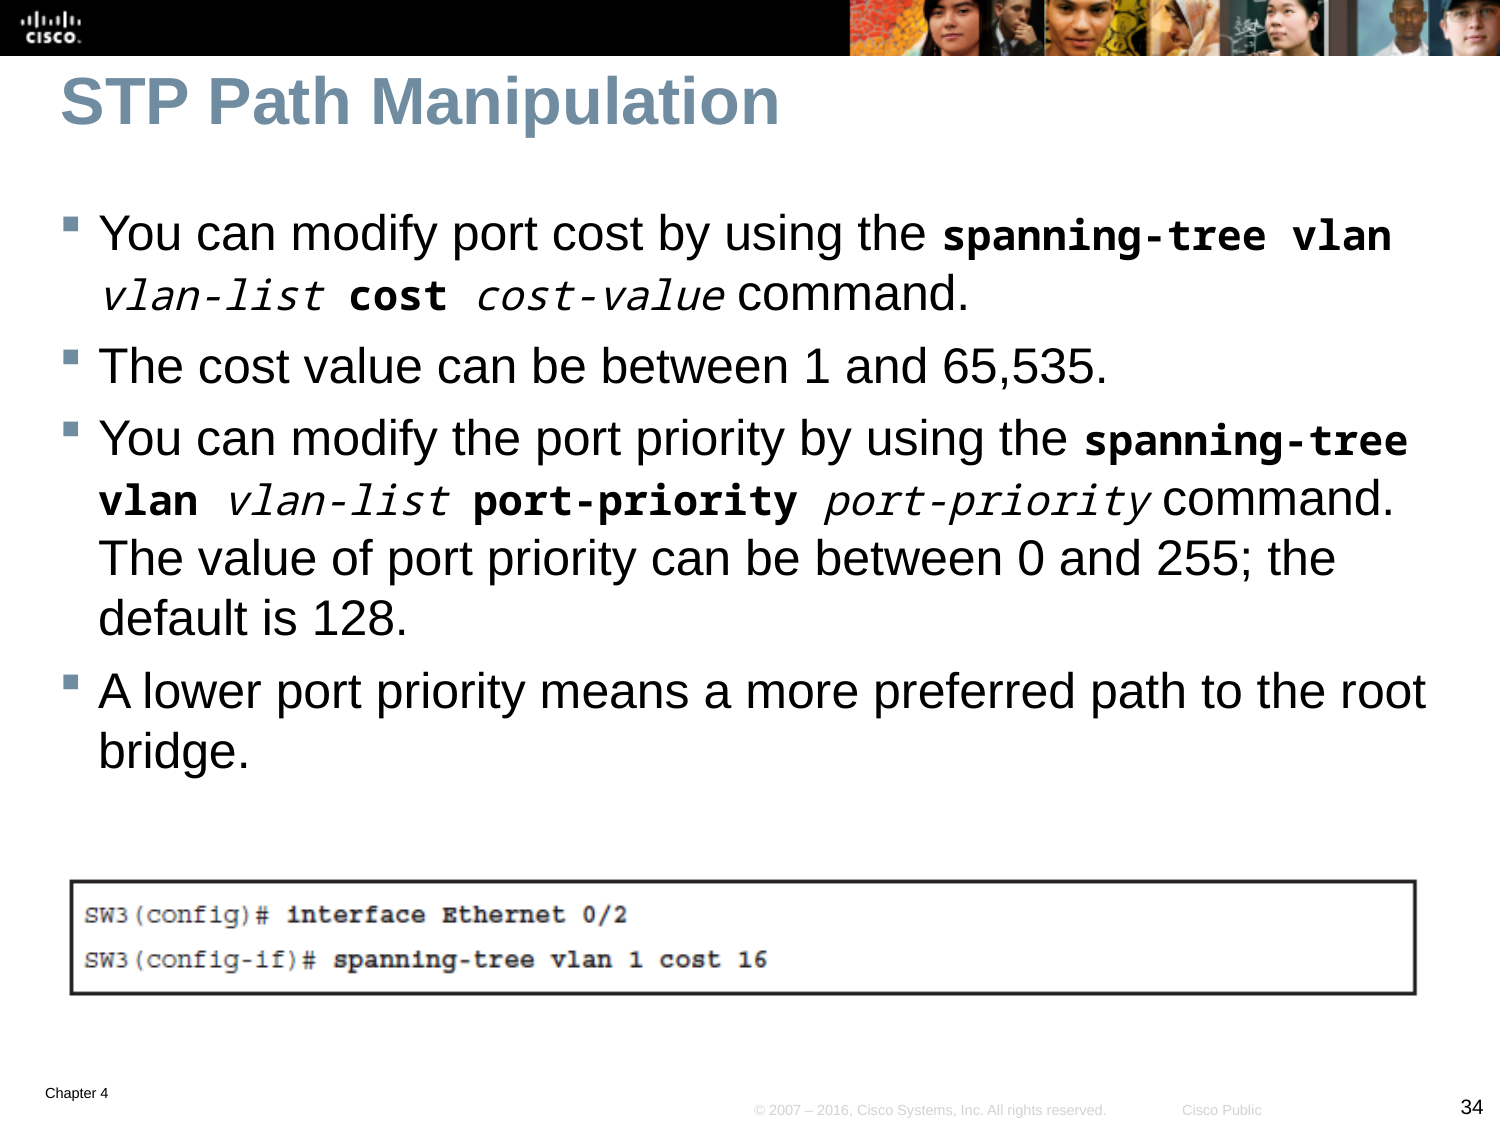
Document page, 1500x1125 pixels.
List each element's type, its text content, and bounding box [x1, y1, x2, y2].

picture [0, 0, 1500, 56]
title STP Path Manipulation [45, 59, 1444, 182]
list You can modify port cost by using the spanning-tree vlan vlan-list cost cost-value command. The cost value can be between 1 and 65,535. You can modify the port priority by using the spanning-tree vlan vlan-list port-priority port-priority command. The value of port priority can be between 0 and 255; the default is 128. A lower port priority means a more preferred path to the root bridge. [45, 193, 1444, 1037]
picture [59, 866, 1430, 1007]
